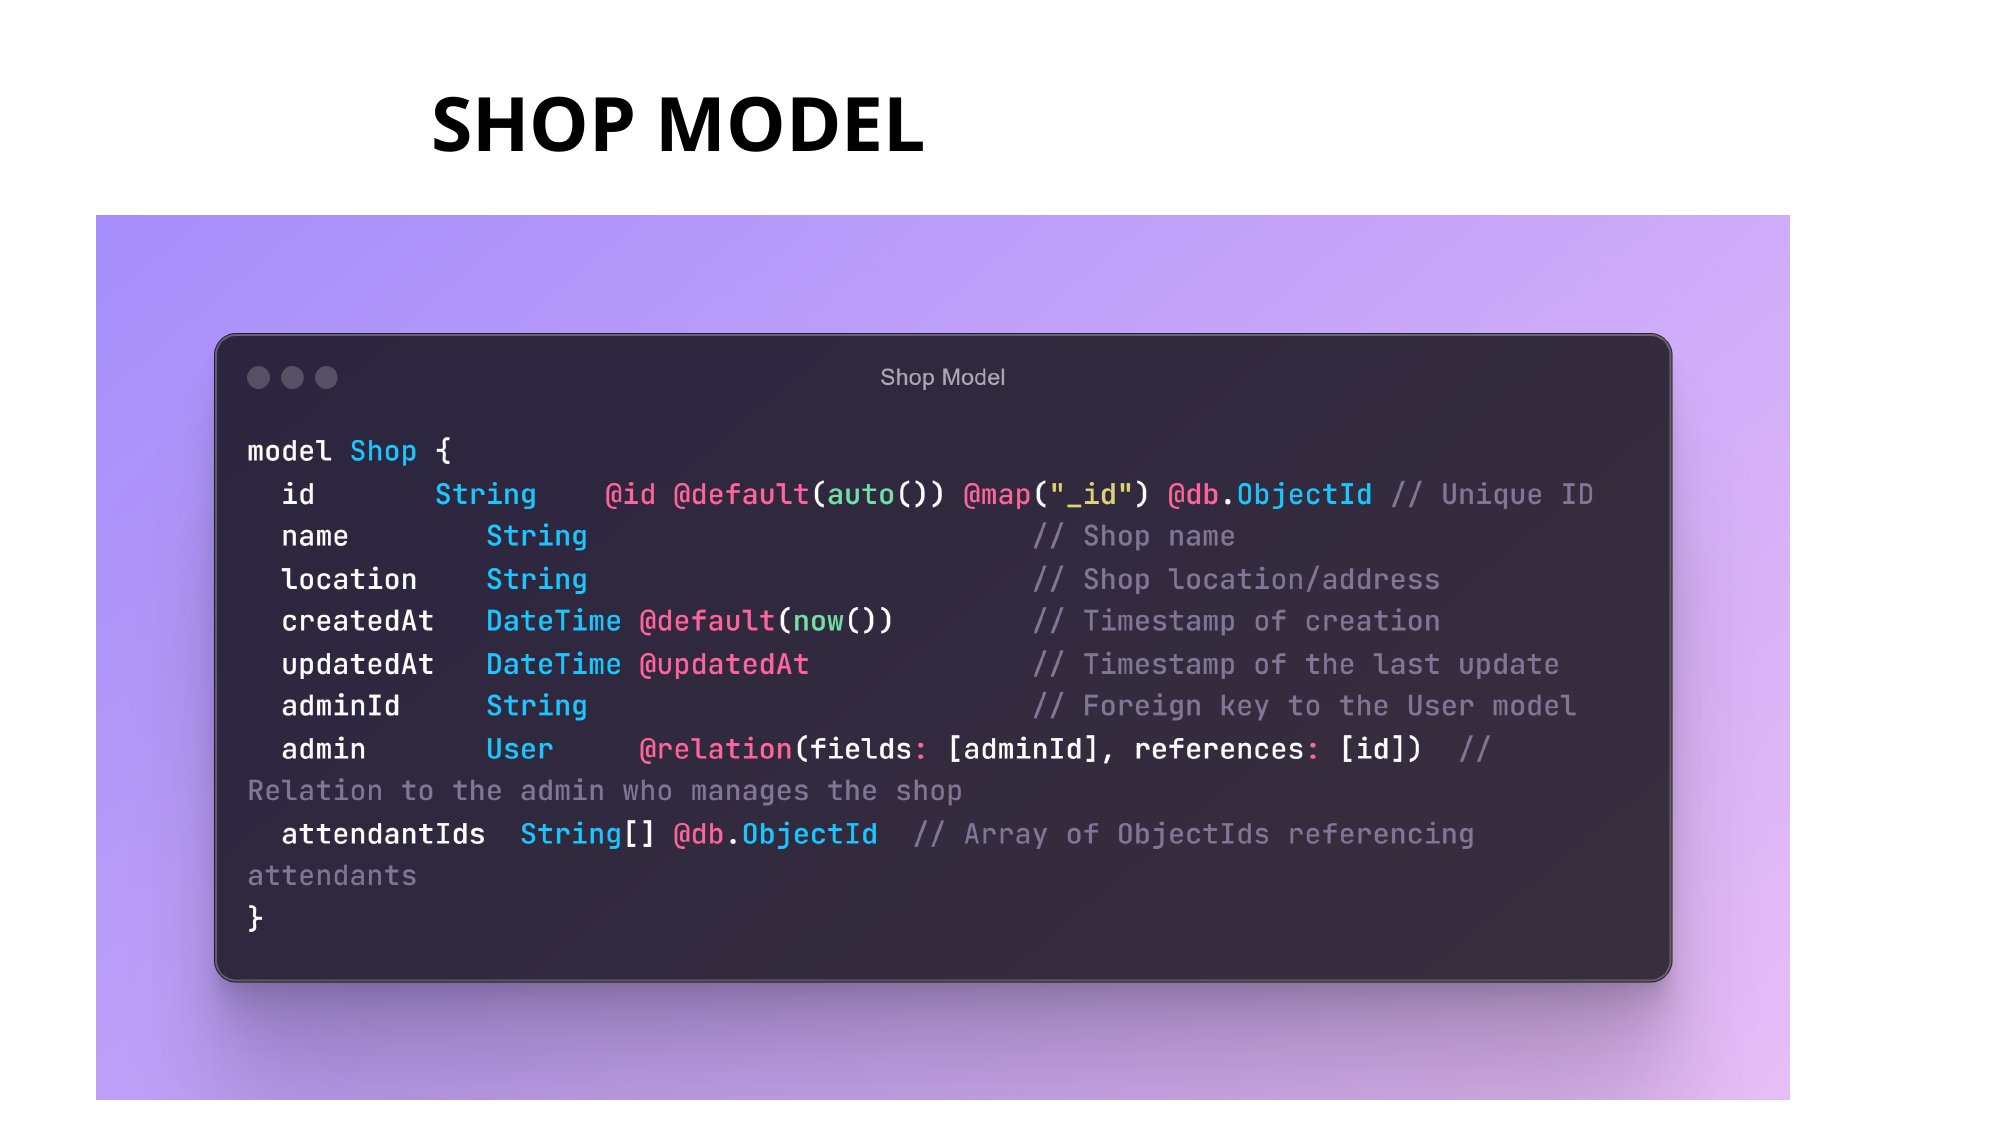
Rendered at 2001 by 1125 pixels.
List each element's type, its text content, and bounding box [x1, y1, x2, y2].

text_box SHOP MODEL [416, 69, 1516, 174]
picture [96, 215, 1790, 1100]
